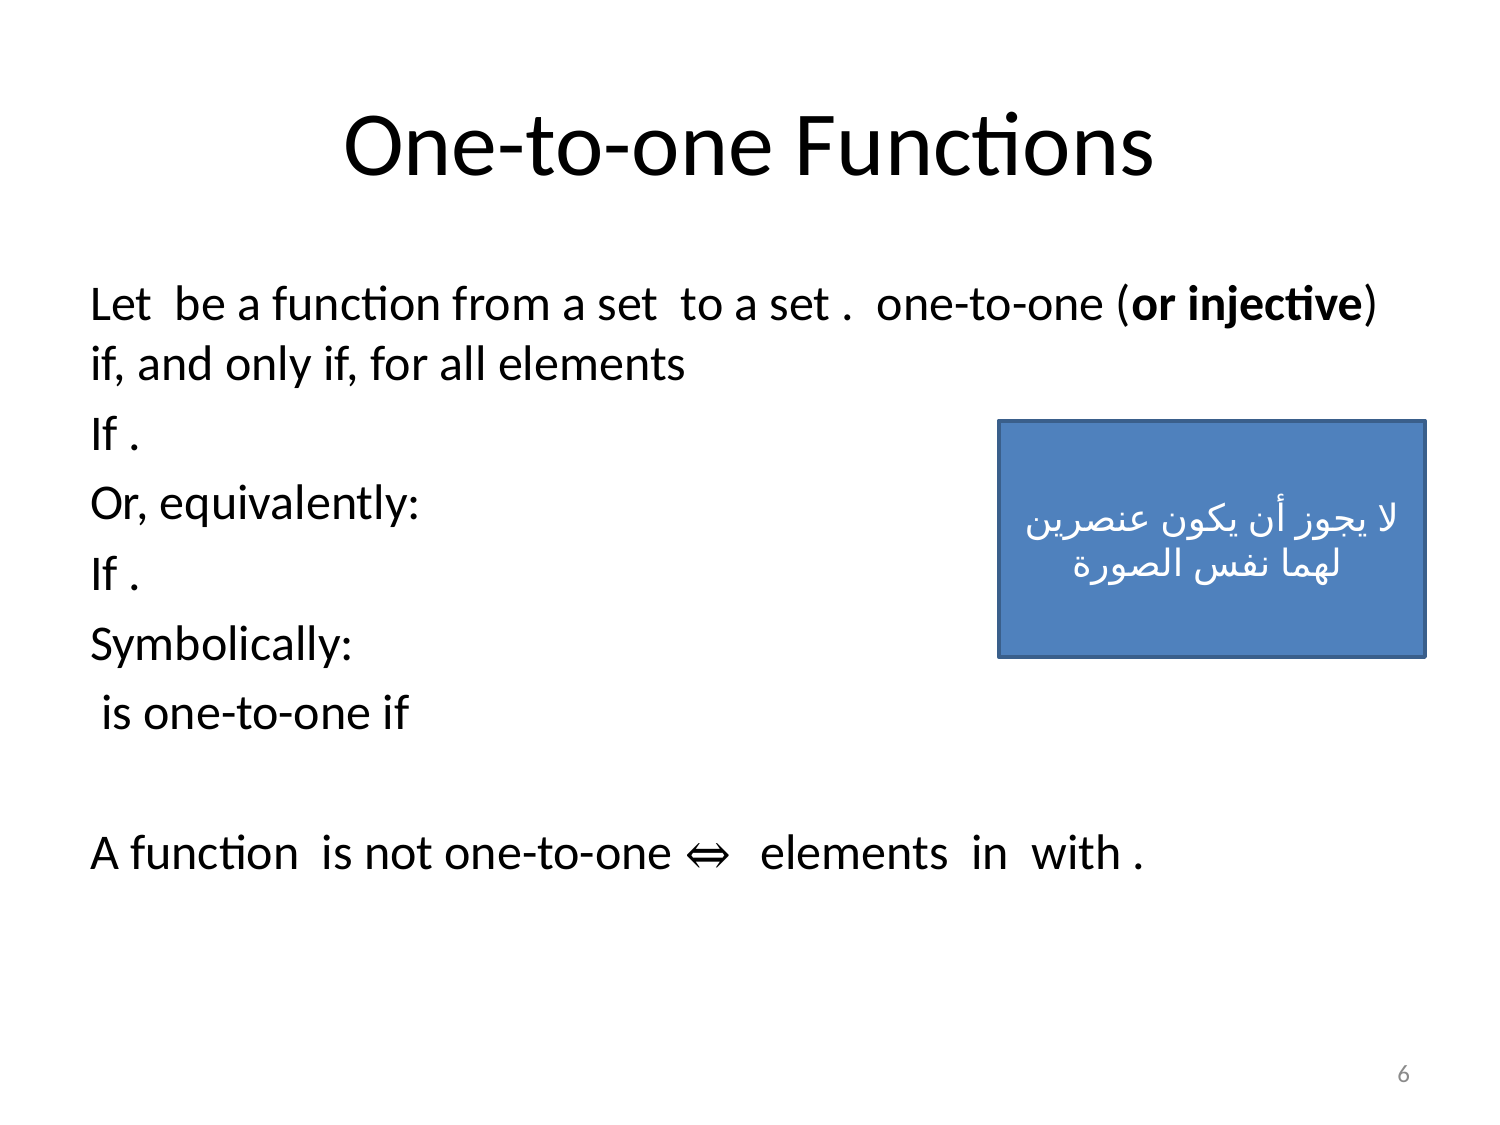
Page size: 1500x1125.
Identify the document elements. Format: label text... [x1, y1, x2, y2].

slide_number 6 [1074, 1042, 1425, 1103]
title One-to-one Functions [75, 45, 1425, 233]
text_box لا يجوز أن يكون عنصرين لهما نفس الصورة [997, 419, 1427, 659]
